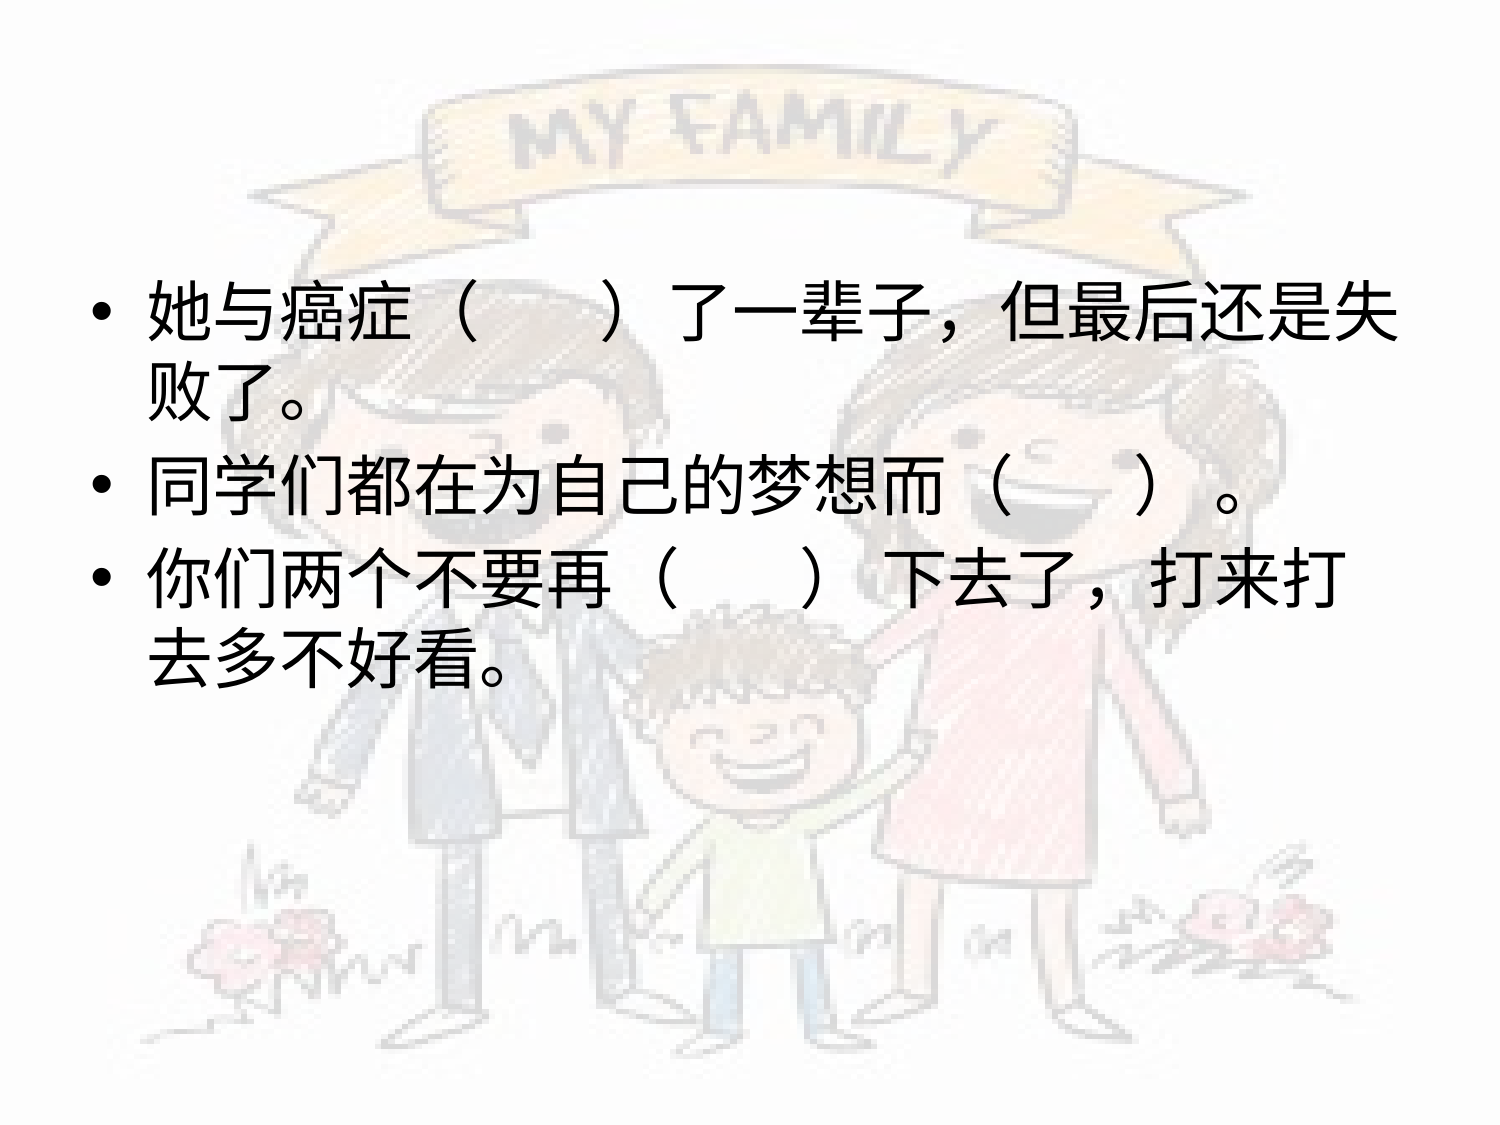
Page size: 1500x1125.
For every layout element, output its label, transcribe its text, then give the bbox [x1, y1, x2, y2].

list 她与癌症（ ）了一辈子，但最后还是失败了。 同学们都在为自己的梦想而（ ） 。 你们两个不要再（ ） 下去了，打来打去多不好看。 [75, 262, 1425, 1005]
